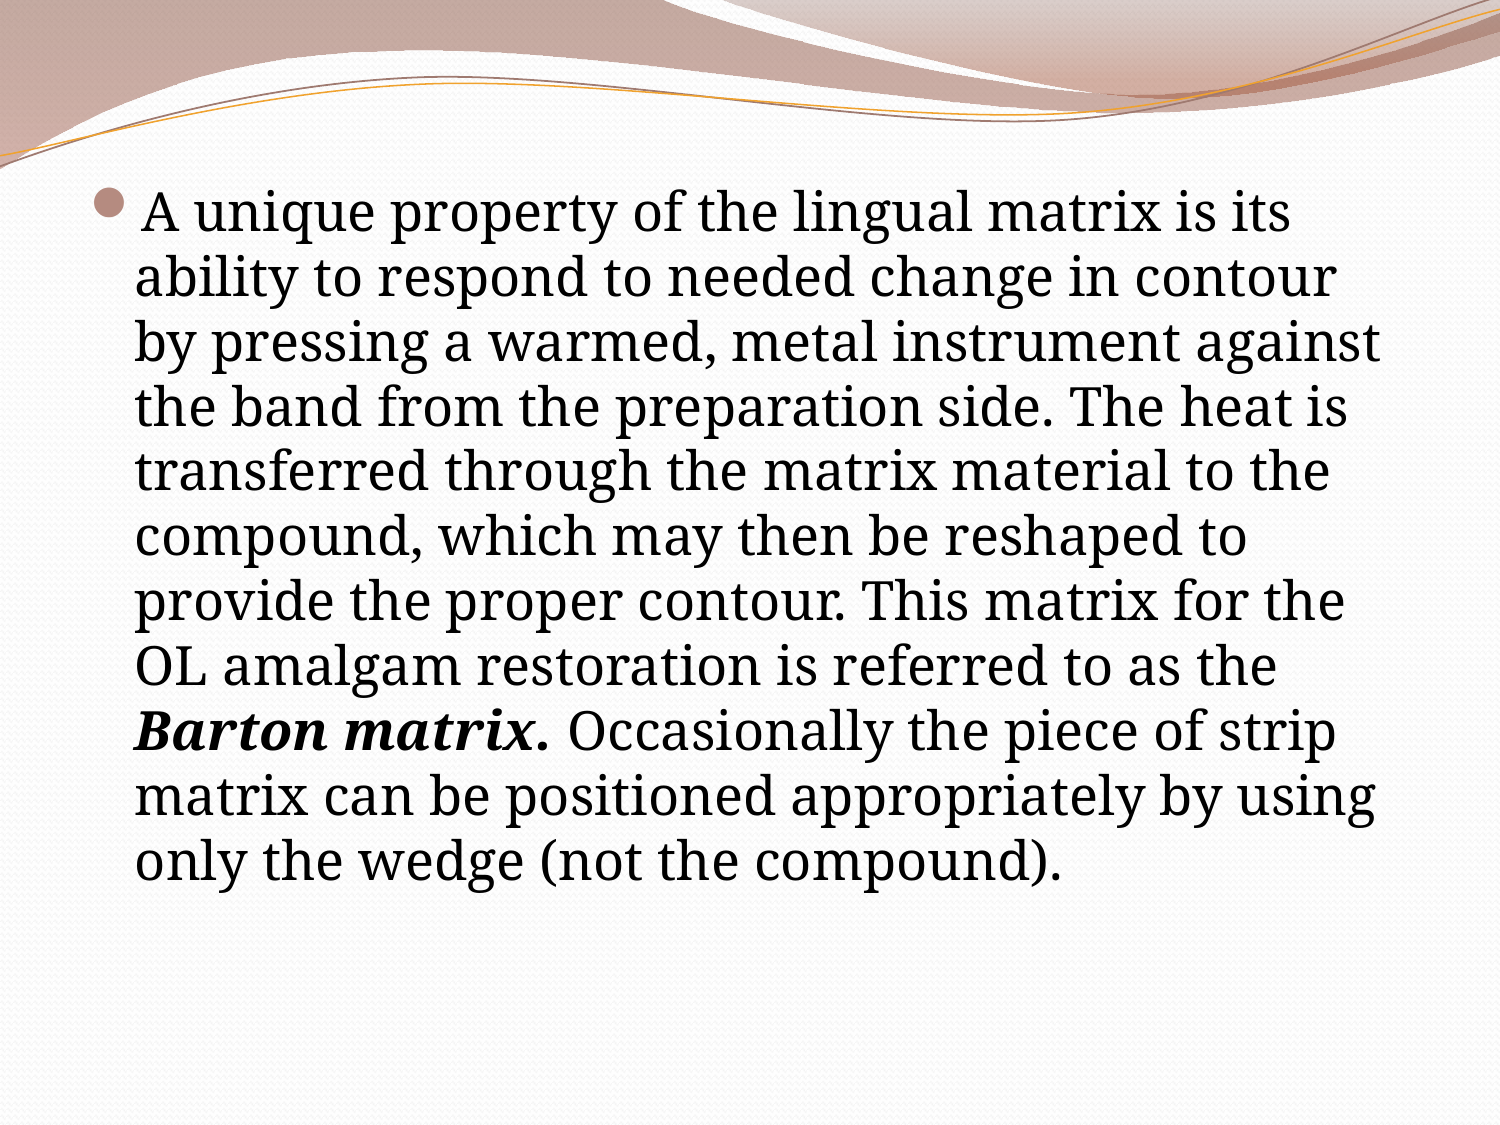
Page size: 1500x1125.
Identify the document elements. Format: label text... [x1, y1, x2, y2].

list A unique property of the lingual matrix is its ability to respond to needed change in contour by pressing a warmed, metal instrument against the band from the preparation side. The heat is transferred through the matrix material to the compound, which may then be reshaped to provide the proper contour. This matrix for the OL amalgam restoration is referred to as the Barton matrix. Occasionally the piece of strip matrix can be positioned appropriately by using only the wedge (not the compound). [75, 169, 1425, 1043]
